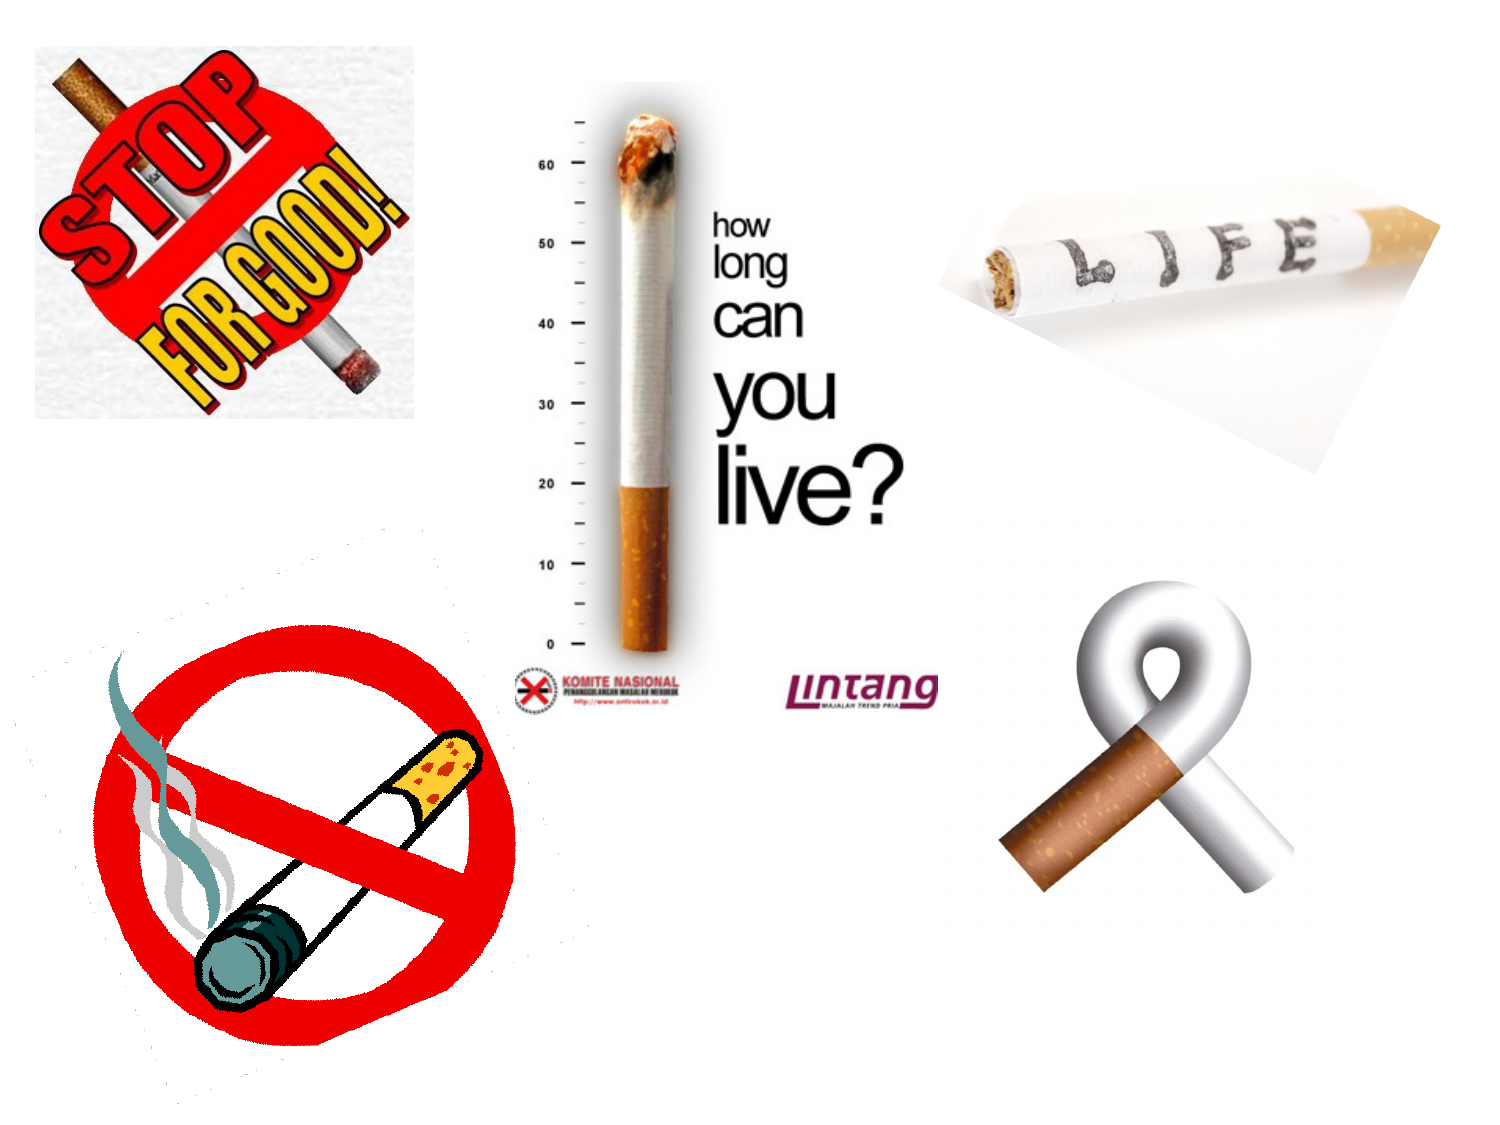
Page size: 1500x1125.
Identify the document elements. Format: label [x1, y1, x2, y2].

list [34, 46, 414, 420]
picture [0, 81, 938, 1104]
picture [938, 504, 1357, 960]
picture [939, 36, 1440, 474]
